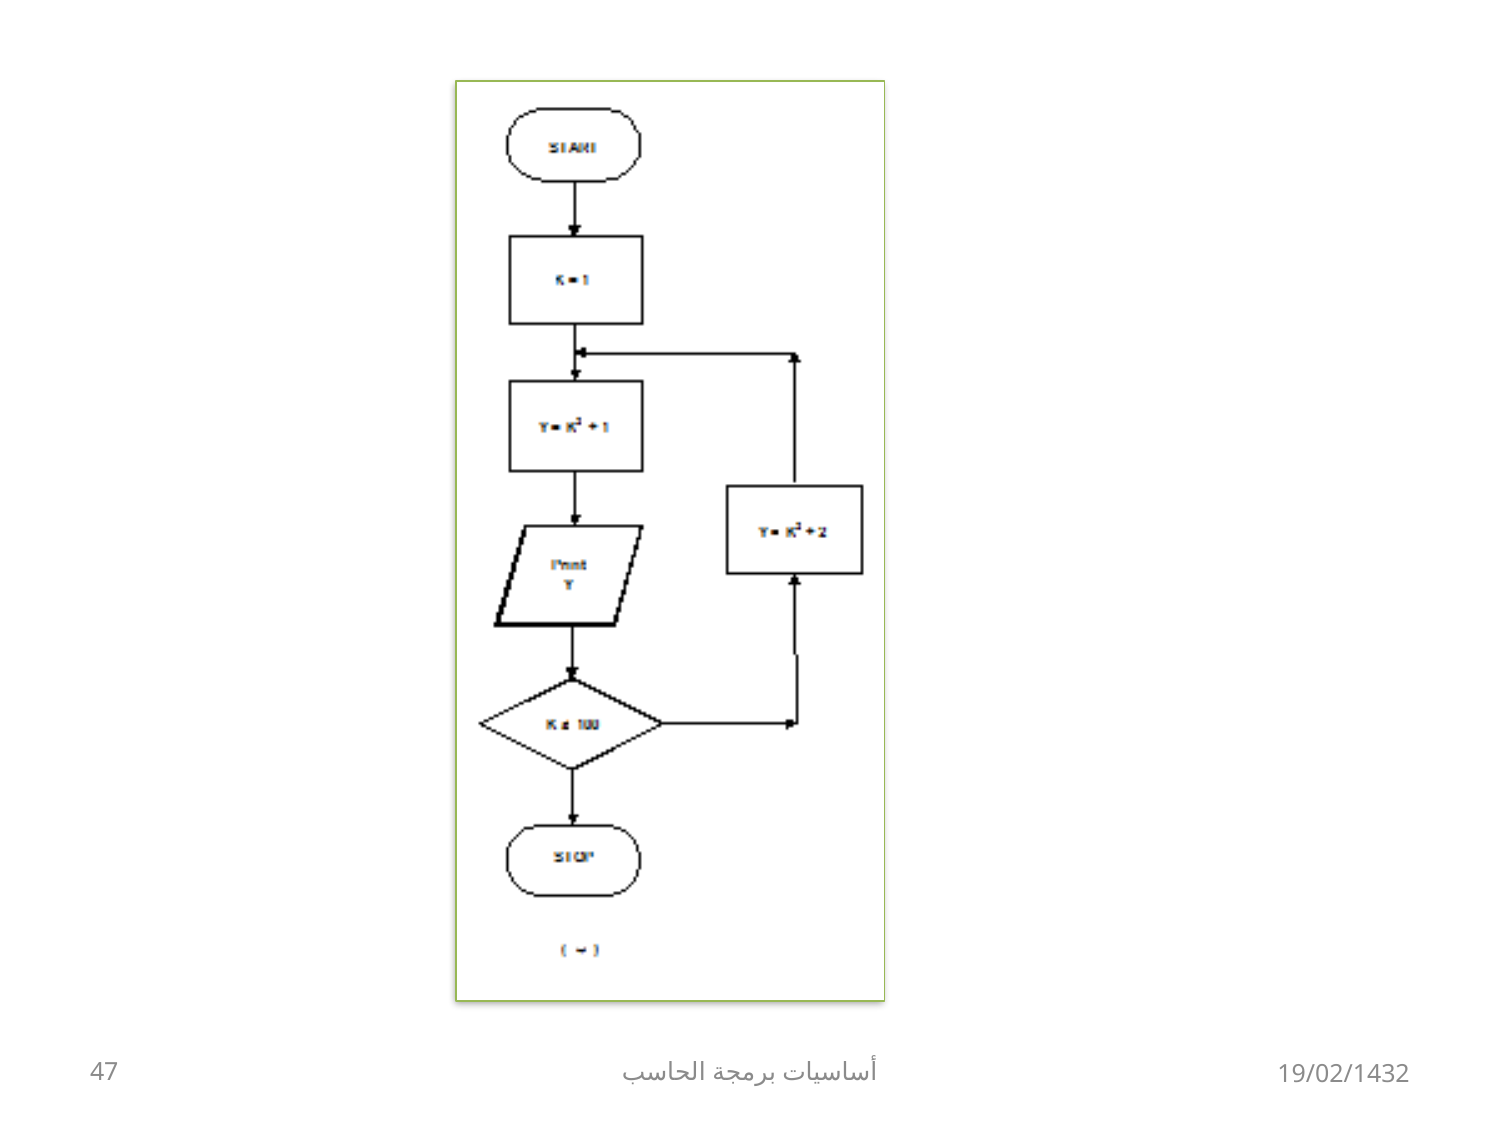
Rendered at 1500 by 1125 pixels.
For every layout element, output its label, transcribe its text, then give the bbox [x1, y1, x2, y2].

slide_number 47 [75, 1042, 425, 1103]
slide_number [1074, 1042, 1425, 1103]
picture [456, 81, 884, 1001]
footer أساسيات برمجة الحاسب [512, 1042, 988, 1103]
